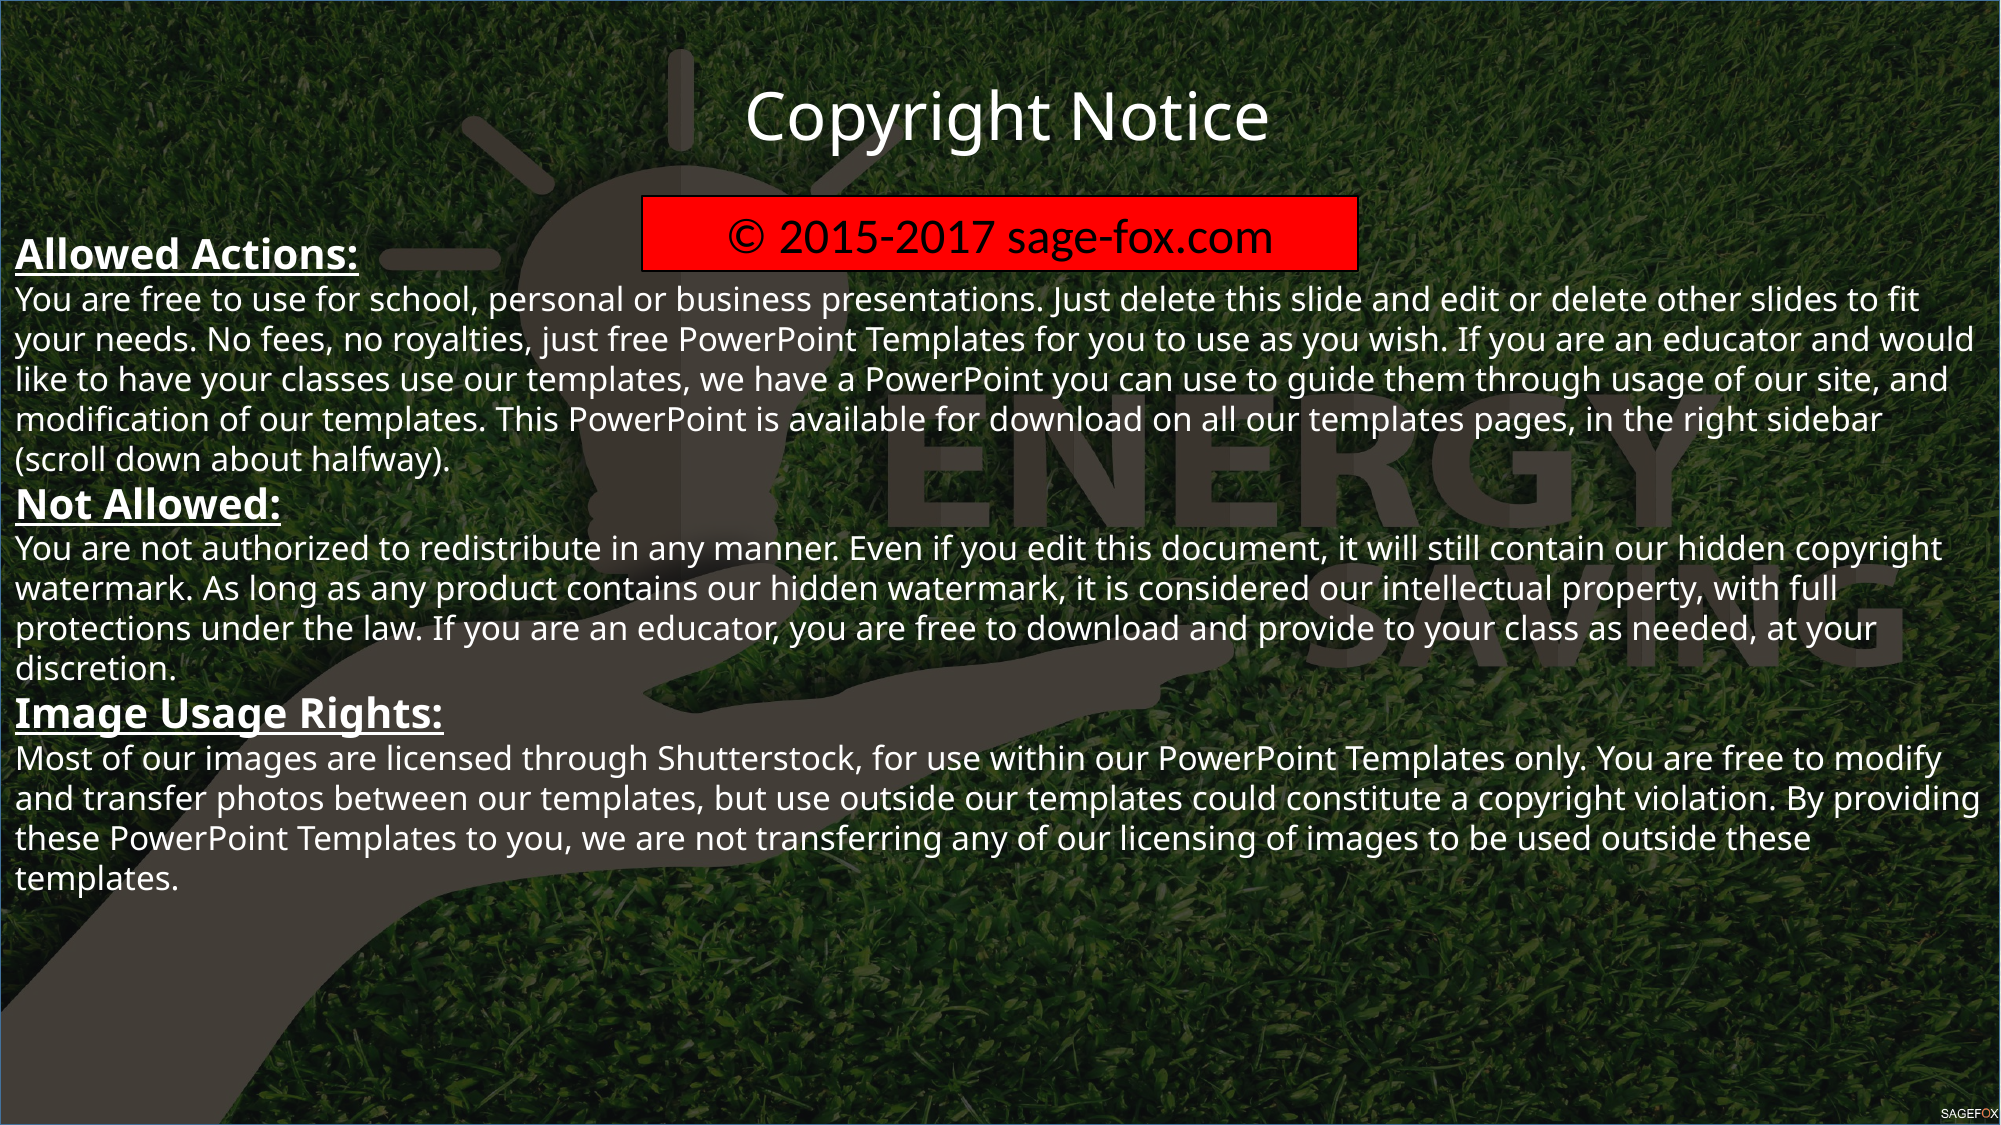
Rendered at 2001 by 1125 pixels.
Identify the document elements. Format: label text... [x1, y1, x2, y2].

text_box © 2015-2017 sage-fox.com [641, 196, 1358, 272]
title Copyright Notice [493, 60, 1524, 178]
text_box Allowed Actions: You are free to use for school, personal or business presentations. Just delete this slide and edit or delete other slides to fit your needs. No fees, no royalties, just free PowerPoint Templates for you to use as you wish. If you are an educator and would like to have your classes use our templates, we have a PowerPoint you can use to guide them through usage of our site, and modification of our templates. This PowerPoint is available for download on all our templates pages, in the right sidebar (scroll down about halfway). Not Allowed: You are not authorized to redistribute in any manner. Even if you edit this document, it will still contain our hidden copyright watermark. As long as any product contains our hidden watermark, it is considered our intellectual property, with full protections under the law. If you are an educator, you are free to download and provide to your class as needed, at your discretion. Image Usage Rights: Most of our images are licensed through Shutterstock, for use within our PowerPoint Templates only. You are free to modify and transfer photos between our templates, but use outside our templates could constitute a copyright violation. By providing these PowerPoint Templates to you, we are not transferring any of our licensing of images to be used outside these templates. [0, 0, 2000, 1125]
